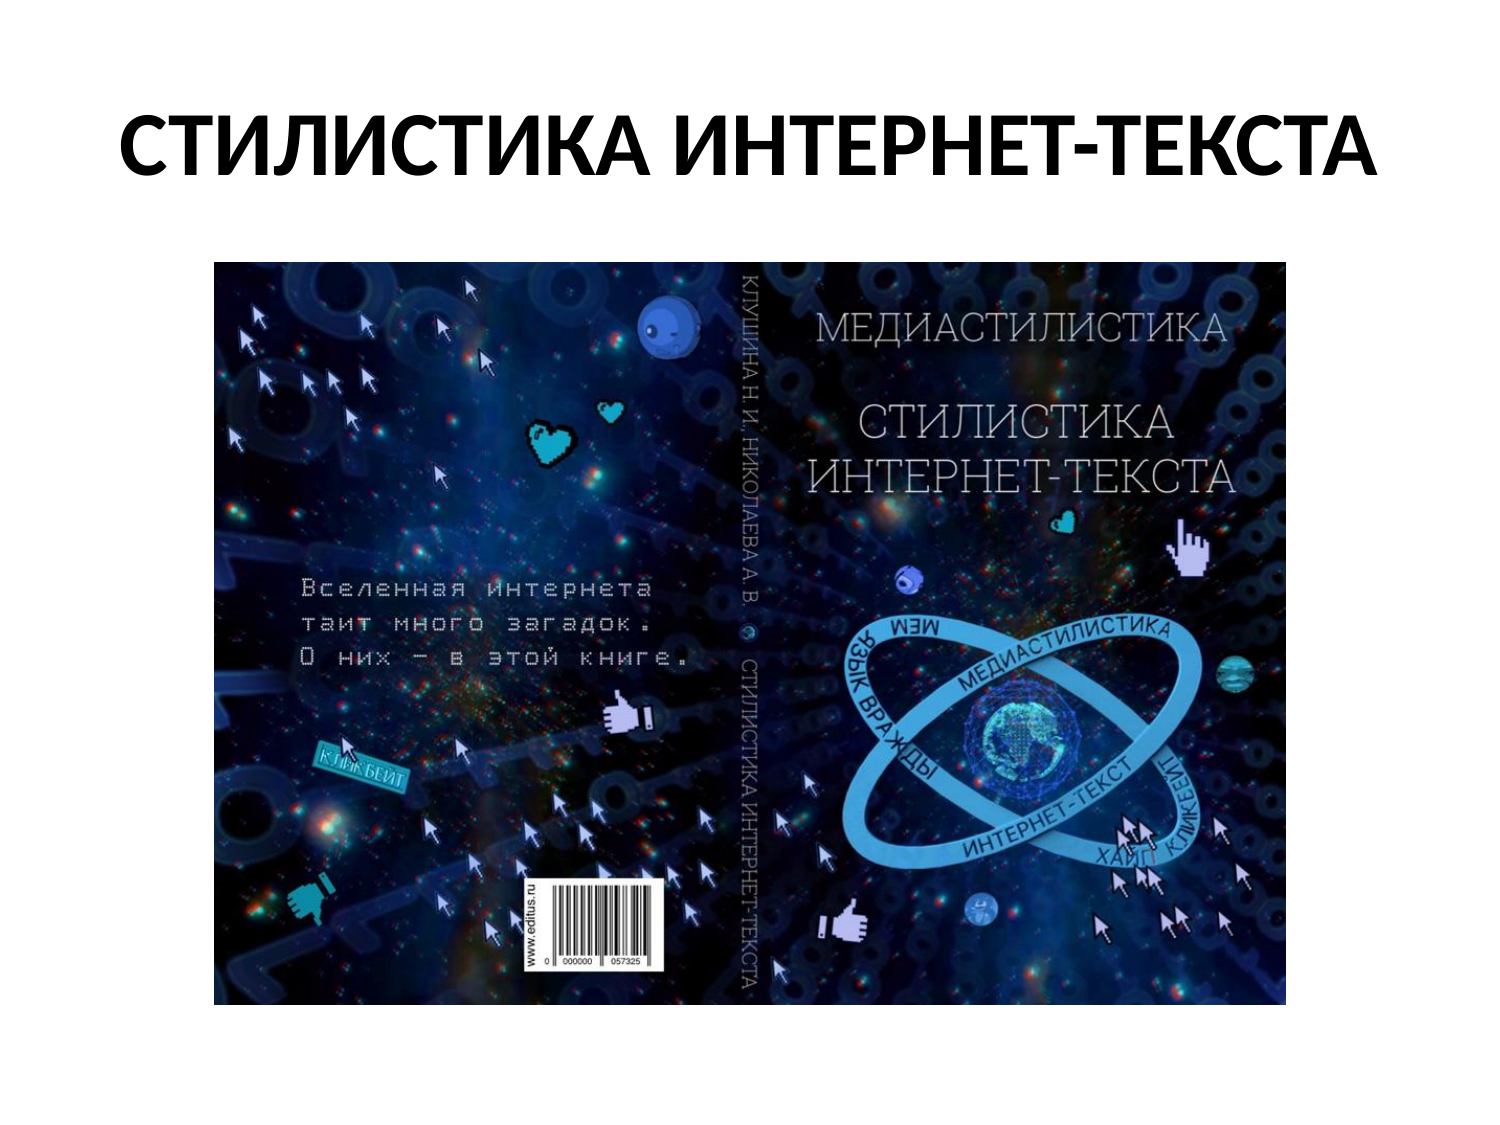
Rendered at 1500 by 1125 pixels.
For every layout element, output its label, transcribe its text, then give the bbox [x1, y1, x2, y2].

title СТИЛИСТИКА ИНТЕРНЕТ-ТЕКСТА [75, 45, 1425, 233]
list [214, 262, 1286, 1006]
